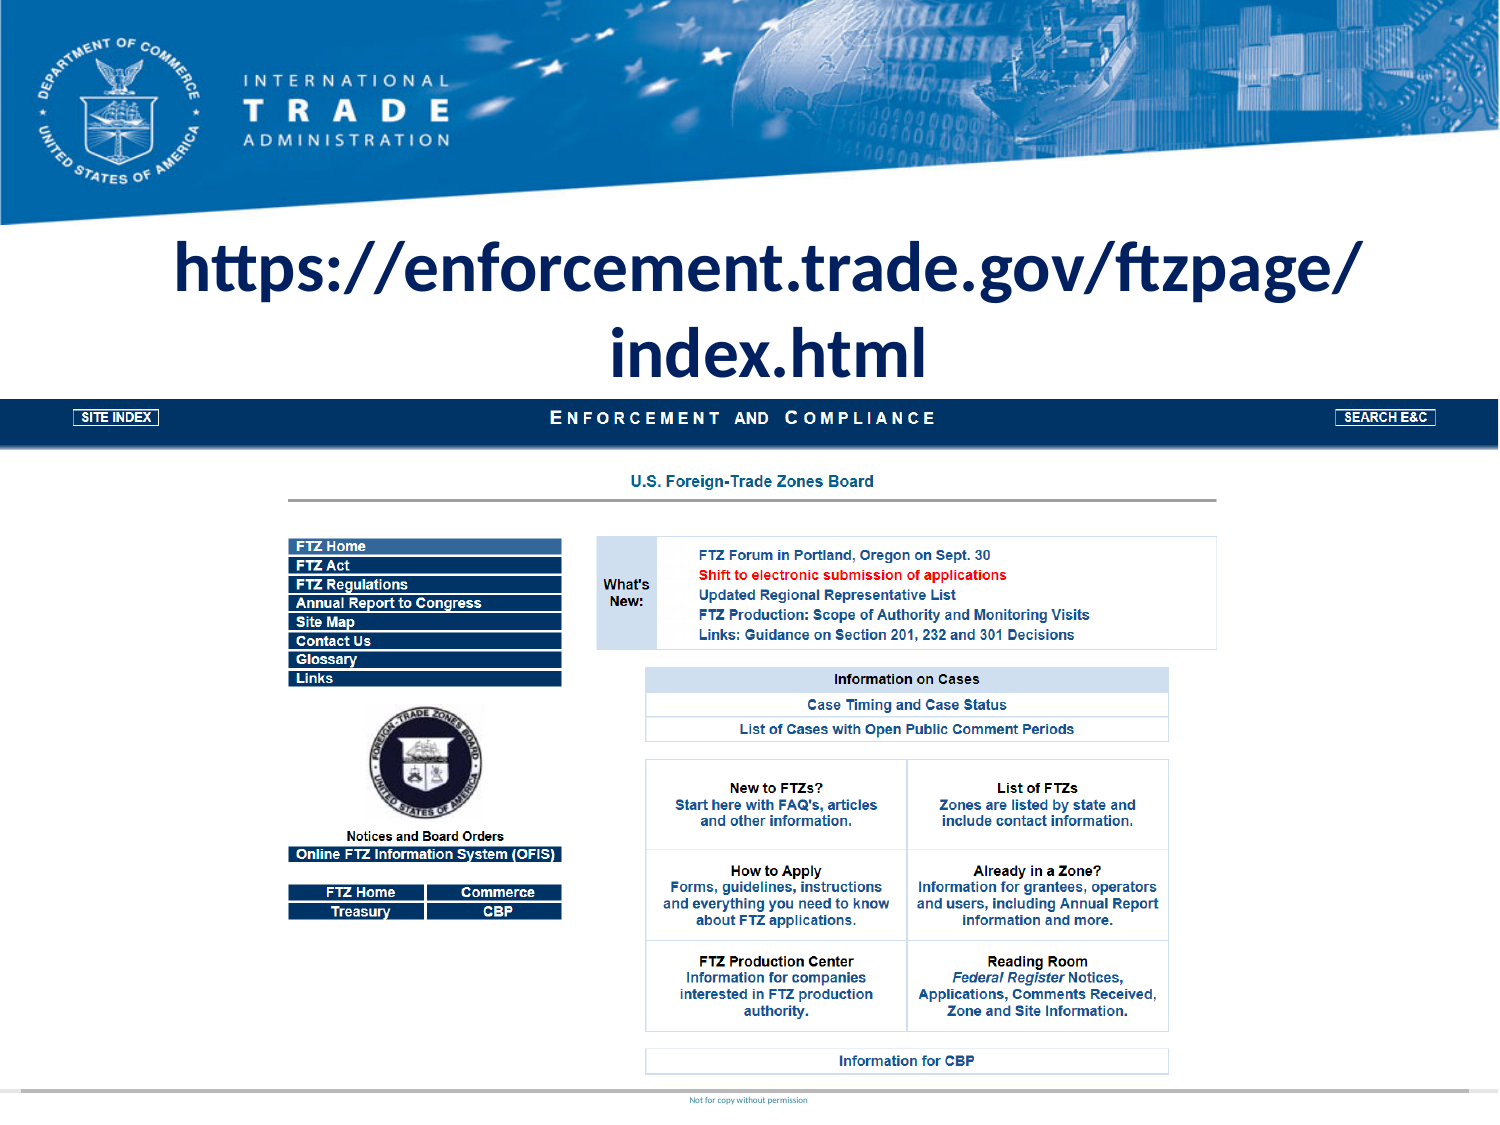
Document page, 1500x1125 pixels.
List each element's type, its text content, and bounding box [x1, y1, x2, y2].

text_box Not for copy without permission [324, 1102, 1173, 1113]
picture [0, 0, 1500, 226]
title https://enforcement.trade.gov/ftzpage/index.html [75, 234, 1463, 398]
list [0, 399, 1499, 1093]
